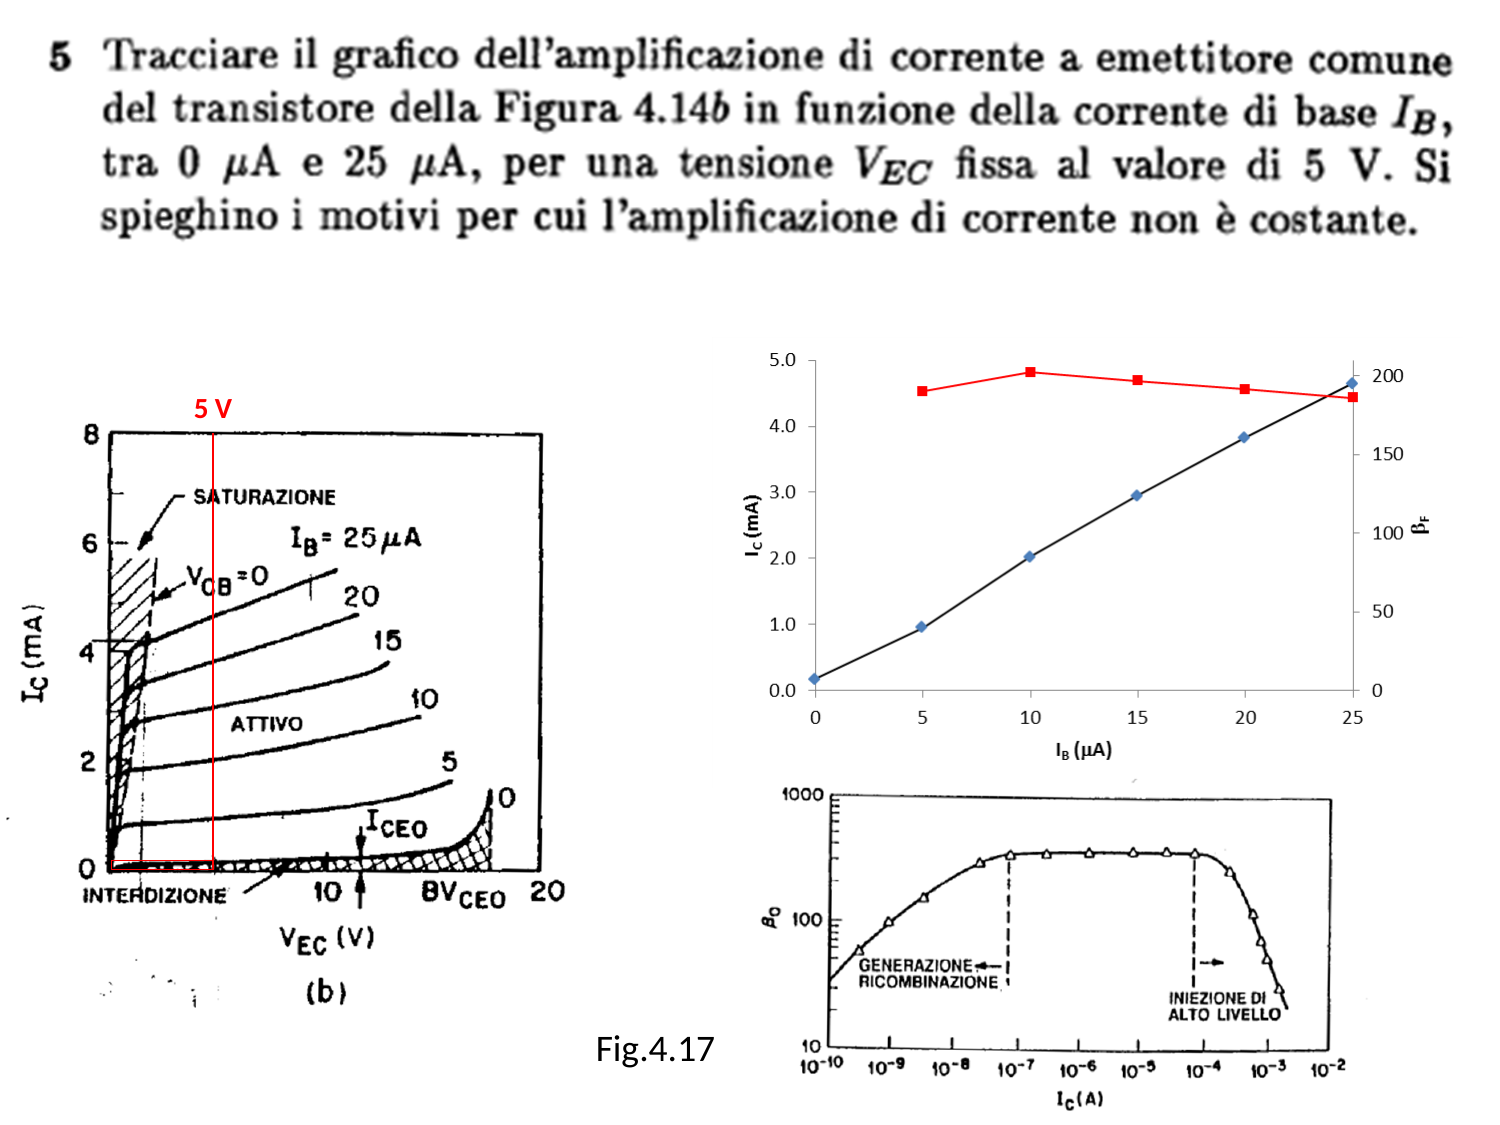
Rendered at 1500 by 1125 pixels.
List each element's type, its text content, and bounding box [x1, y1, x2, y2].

text_box Fig.4.17 [581, 1016, 731, 1076]
text_box 5 V [178, 382, 248, 405]
picture [0, 406, 587, 1017]
picture [0, 18, 1463, 256]
picture [710, 336, 1463, 1125]
